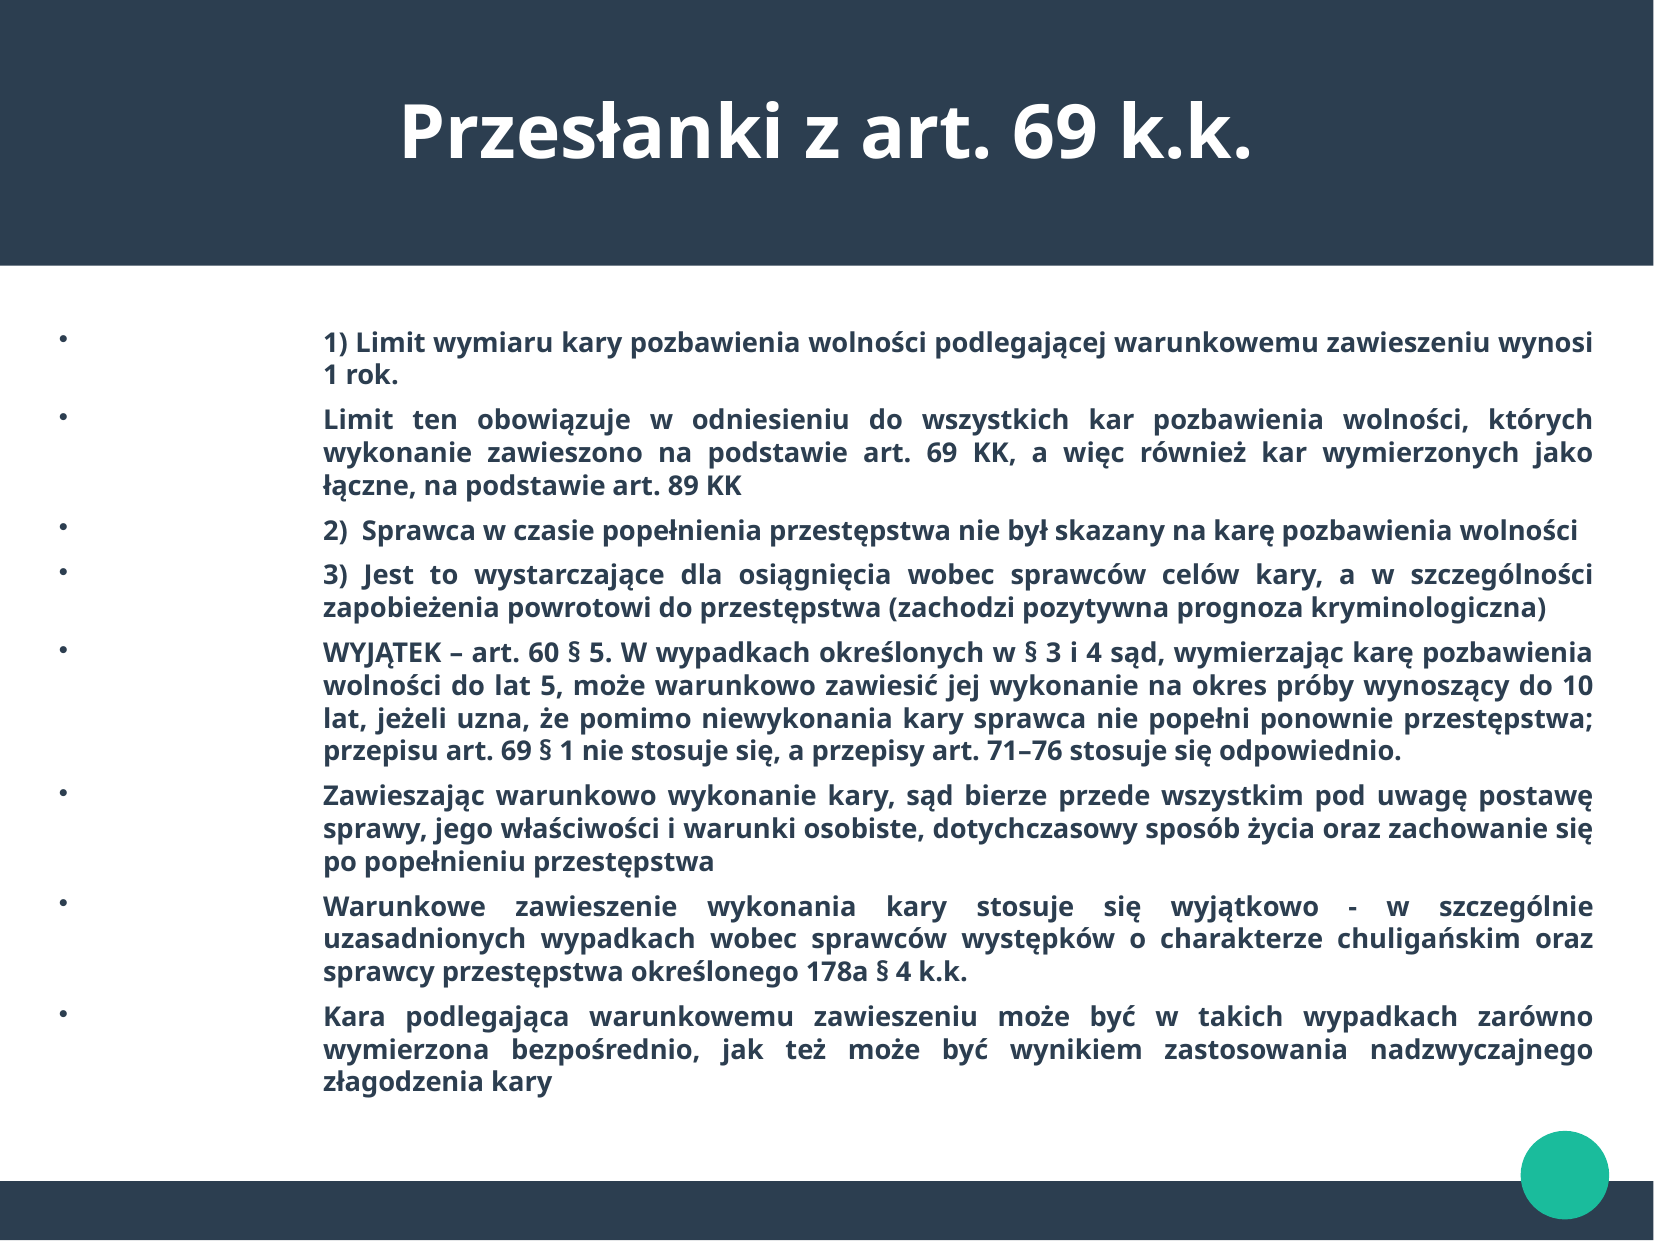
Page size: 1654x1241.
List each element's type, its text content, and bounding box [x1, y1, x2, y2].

text_box Przesłanki z art. 69 k.k. [58, 49, 1595, 207]
text_box 1) Limit wymiaru kary pozbawienia wolności podlegającej warunkowemu zawieszeniu wynosi 1 rok. Limit ten obowiązuje w odniesieniu do wszystkich kar pozbawienia wolności, których wykonanie zawieszono na podstawie art. 69 KK, a więc również kar wymierzonych jako łączne, na podstawie art. 89 KK 2) Sprawca w czasie popełnienia przestępstwa nie był skazany na karę pozbawienia wolności 3) Jest to wystarczające dla osiągnięcia wobec sprawców celów kary, a w szczególności zapobieżenia powrotowi do przestępstwa (zachodzi pozytywna prognoza kryminologiczna) WYJĄTEK – art. 60 § 5. W wypadkach określonych w § 3 i 4 sąd, wymierzając karę pozbawienia wolności do lat 5, może warunkowo zawiesić jej wykonanie na okres próby wynoszący do 10 lat, jeżeli uzna, że pomimo niewykonania kary sprawca nie popełni ponownie przestępstwa; przepisu art. 69 § 1 nie stosuje się, a przepisy art. 71–76 stosuje się odpowiednio. Zawieszając warunkowo wykonanie kary, sąd bierze przede wszystkim pod uwagę postawę sprawy, jego właściwości i warunki osobiste, dotychczasowy sposób życia oraz zachowanie się po popełnieniu przestępstwa Warunkowe zawieszenie wykonania kary stosuje się wyjątkowo - w szczególnie uzasadnionych wypadkach wobec sprawców występków o charakterze chuligańskim oraz sprawcy przestępstwa określonego 178a § 4 k.k. Kara podlegająca warunkowemu zawieszeniu może być w takich wypadkach zarówno wymierzona bezpośrednio, jak też może być wynikiem zastosowania nadzwyczajnego złagodzenia kary [58, 324, 1595, 1152]
